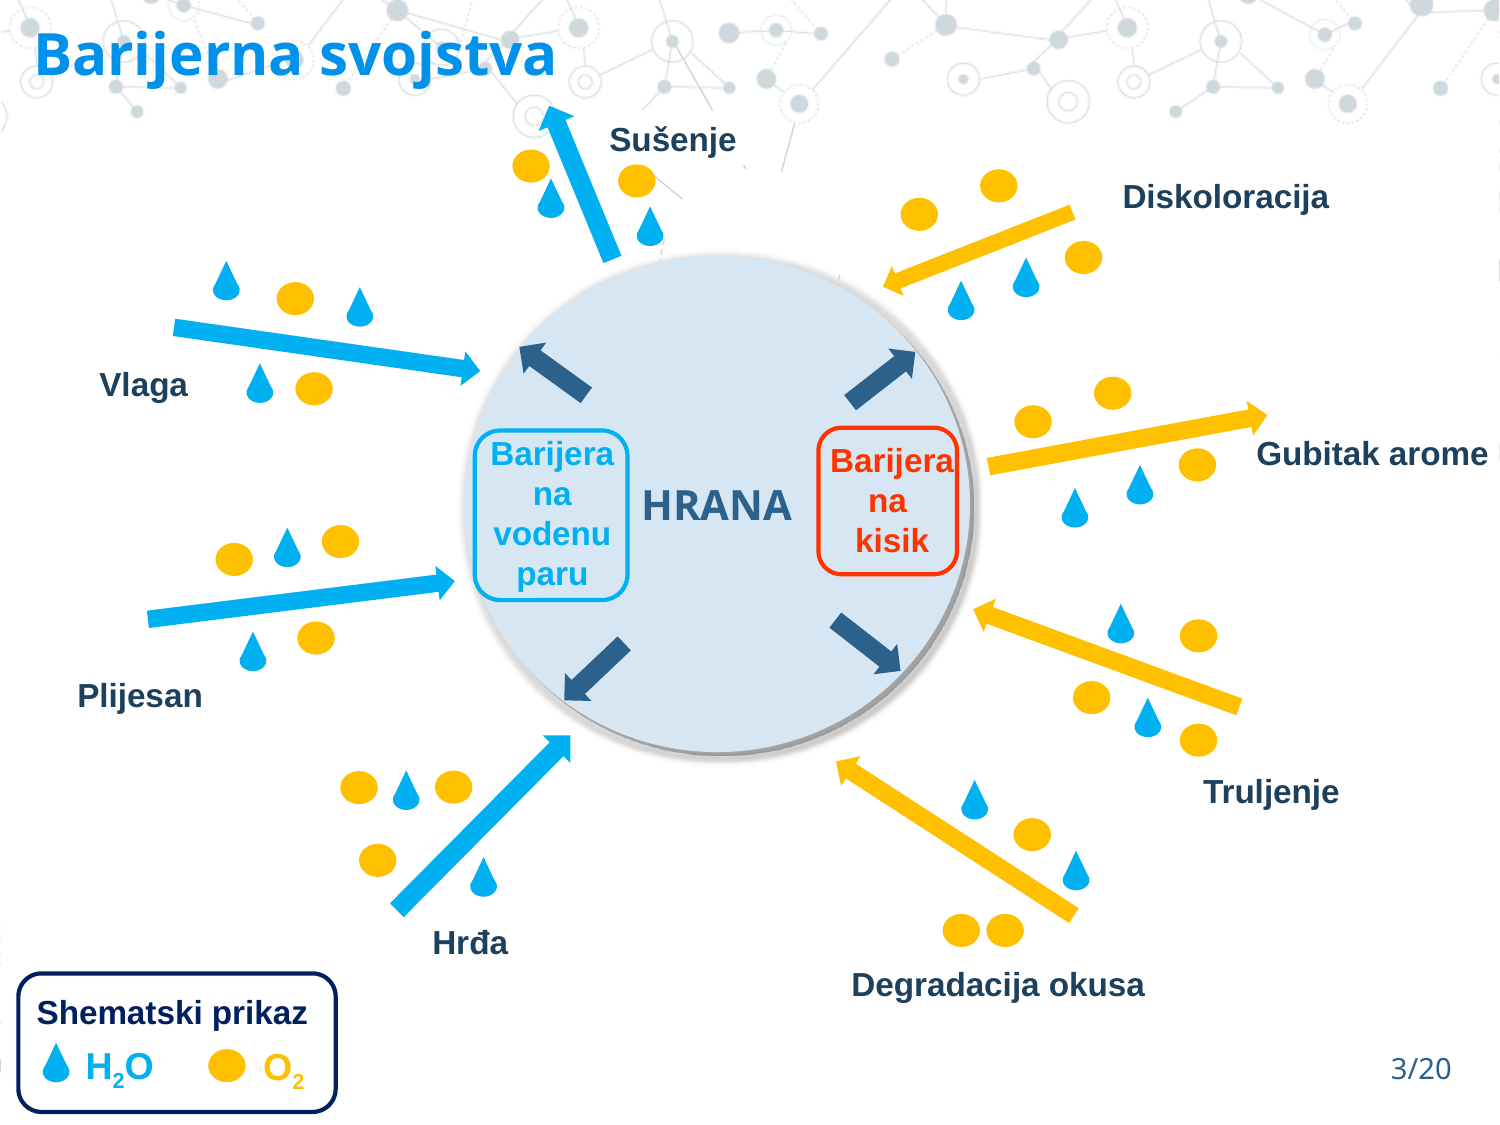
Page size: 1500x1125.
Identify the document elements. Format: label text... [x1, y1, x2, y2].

text_box 3/20 [1376, 1042, 1494, 1103]
text_box Barijerna svojstva [18, 7, 833, 102]
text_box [18, 973, 336, 1113]
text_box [61, 99, 1500, 1012]
picture [0, 0, 1500, 1125]
